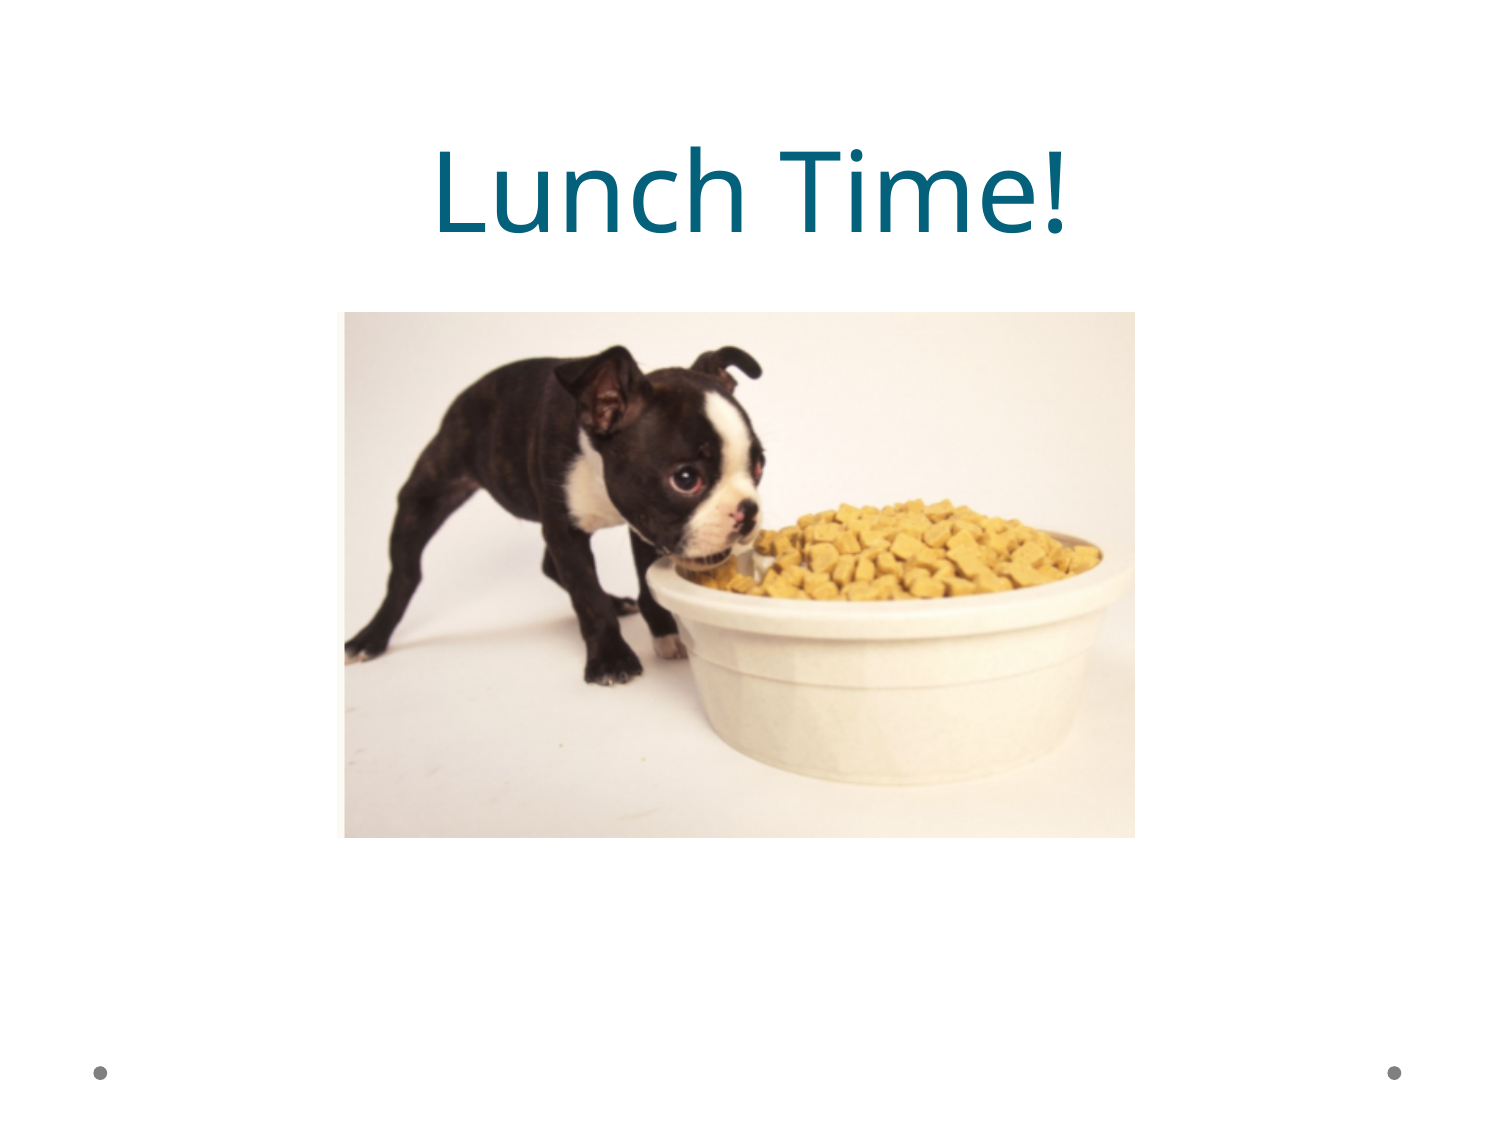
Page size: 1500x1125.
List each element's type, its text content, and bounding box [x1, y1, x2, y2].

title Lunch Time! [75, 0, 1425, 263]
picture [337, 312, 1135, 838]
